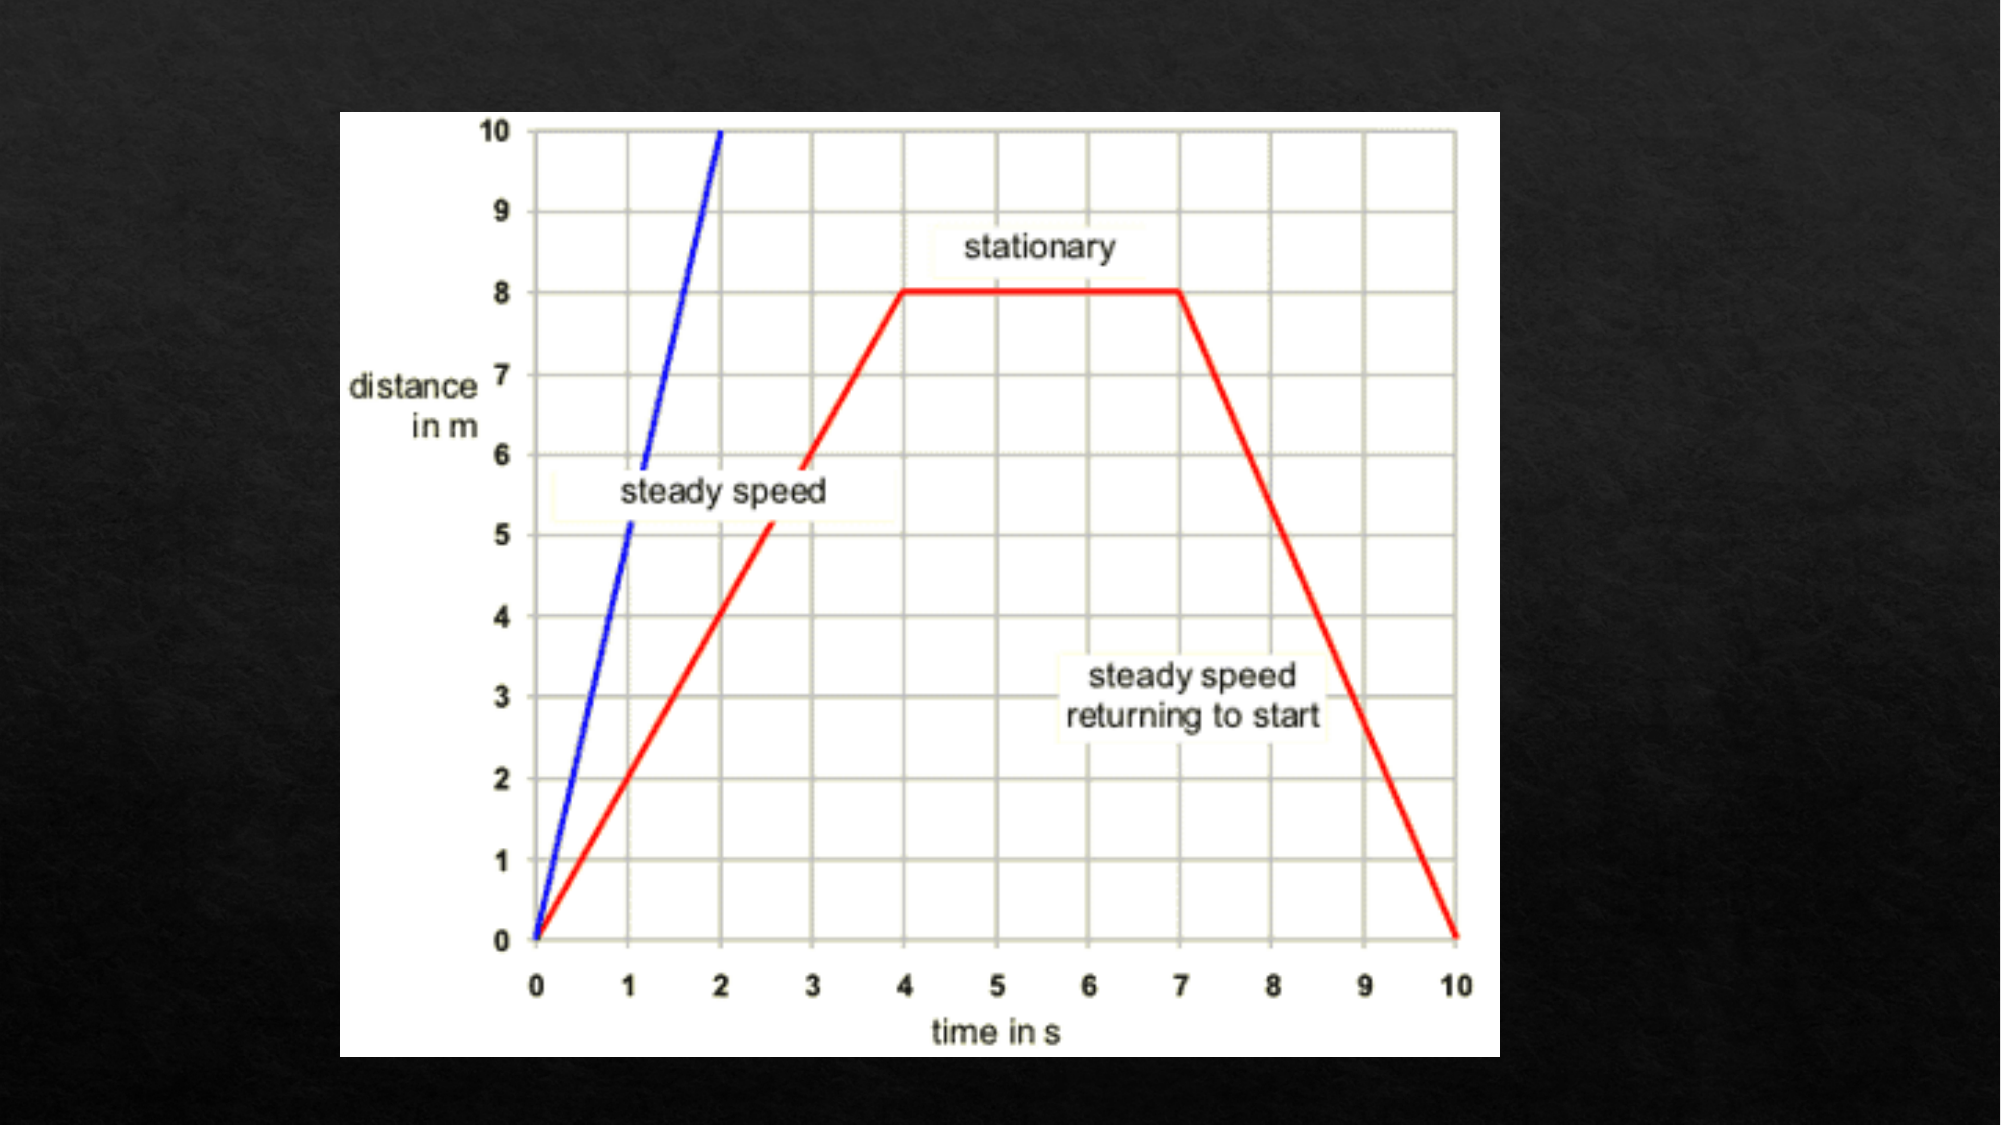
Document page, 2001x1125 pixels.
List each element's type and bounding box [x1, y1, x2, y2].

picture [340, 112, 1501, 1058]
